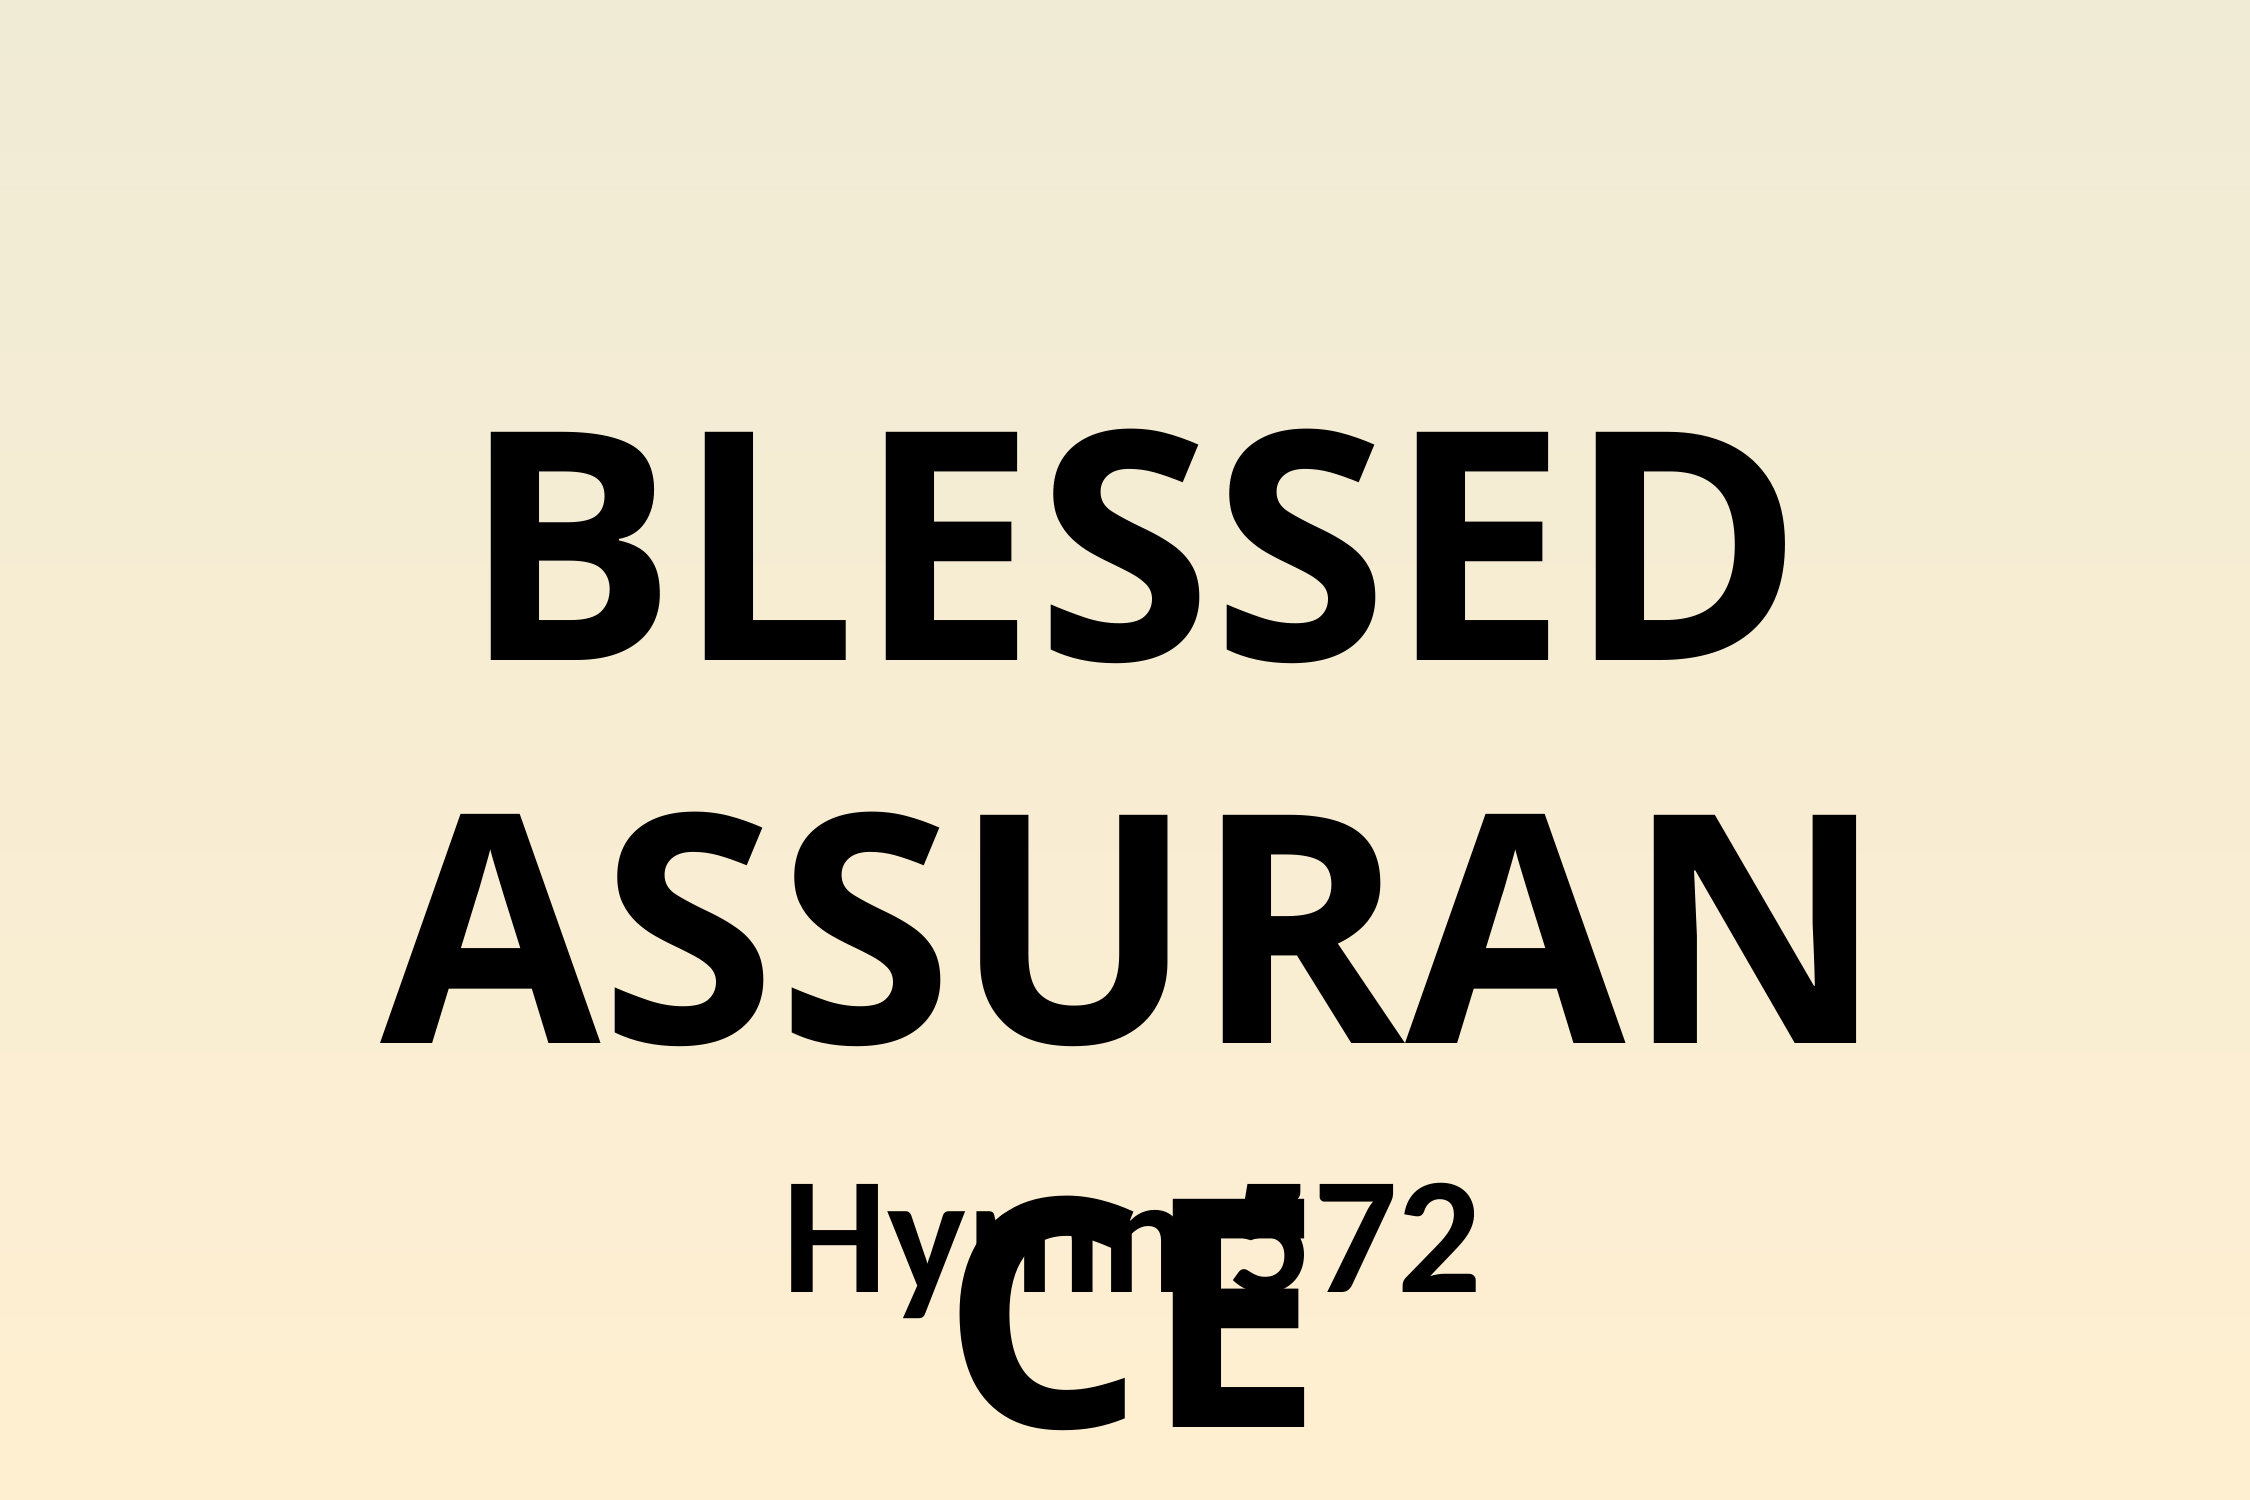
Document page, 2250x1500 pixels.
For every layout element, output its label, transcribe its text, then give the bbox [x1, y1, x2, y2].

title Blessed Assurance [282, 333, 1983, 684]
list Hymn 572 [282, 1100, 1983, 1334]
